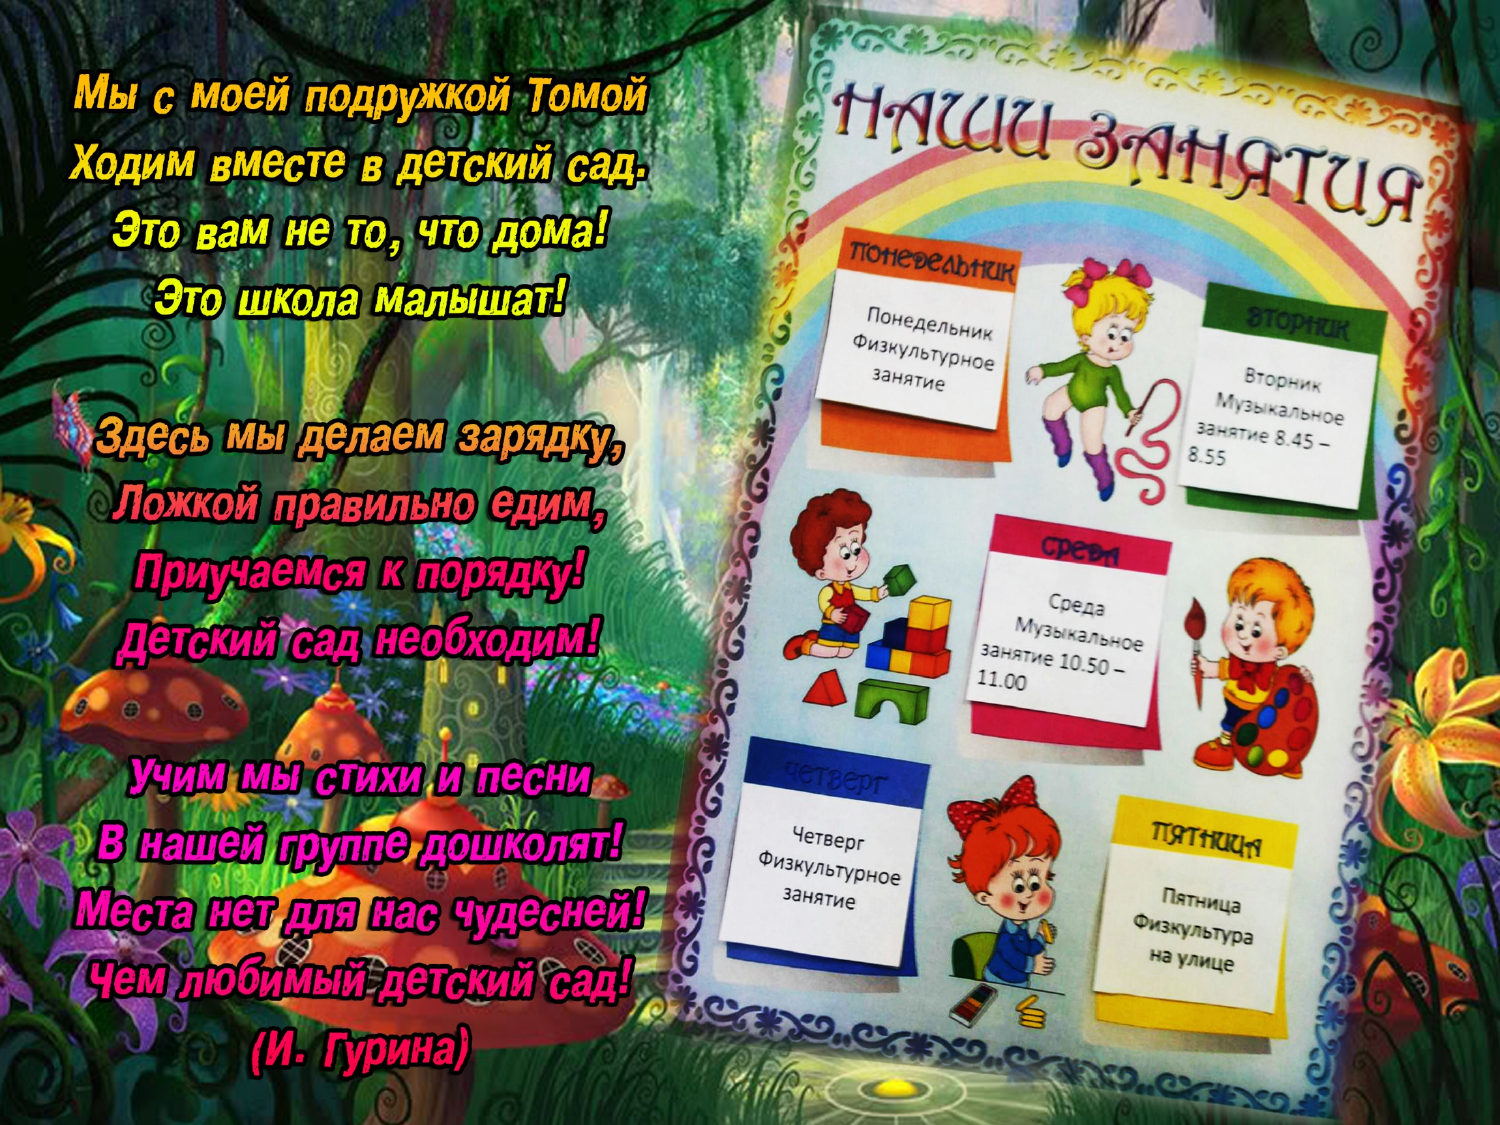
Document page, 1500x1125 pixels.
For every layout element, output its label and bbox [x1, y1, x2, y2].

list [0, 0, 1500, 1125]
